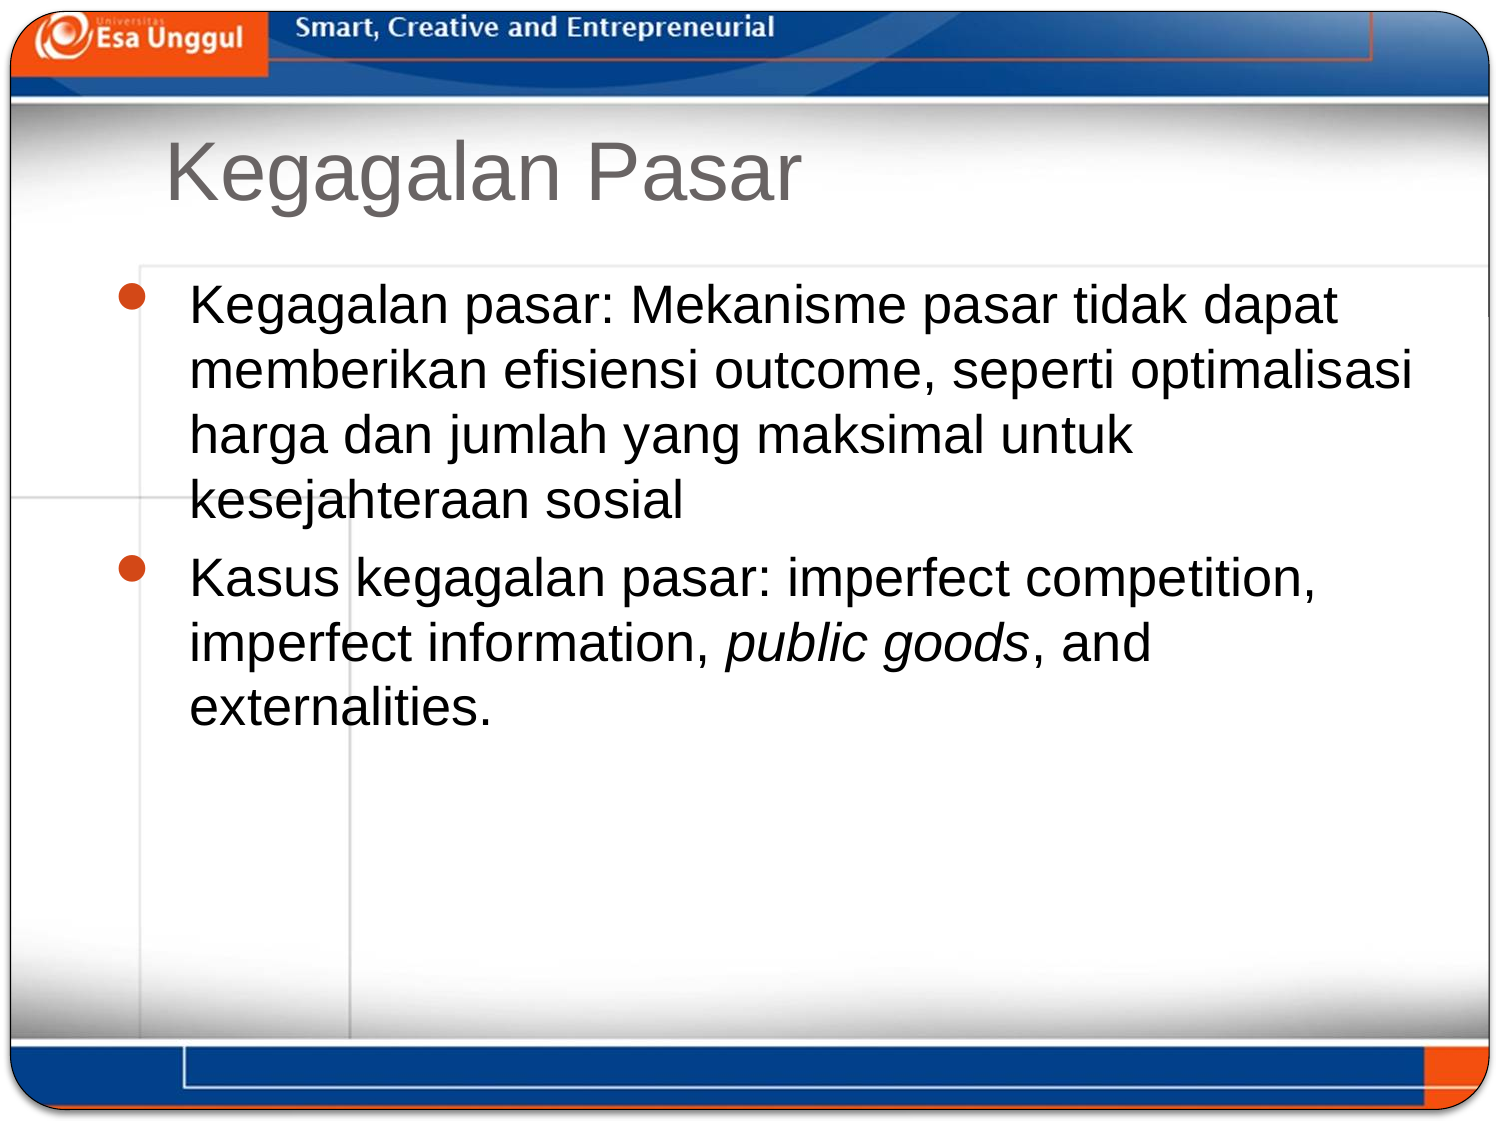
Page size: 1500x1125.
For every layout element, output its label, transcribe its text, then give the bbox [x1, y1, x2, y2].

list Kegagalan pasar: Mekanisme pasar tidak dapat memberikan efisiensi outcome, seperti optimalisasi harga dan jumlah yang maksimal untuk kesejahteraan sosial Kasus kegagalan pasar: imperfect competition, imperfect information, public goods, and externalities. [99, 262, 1463, 993]
picture [12, 12, 1488, 1108]
title Kegagalan Pasar [150, 45, 1425, 233]
